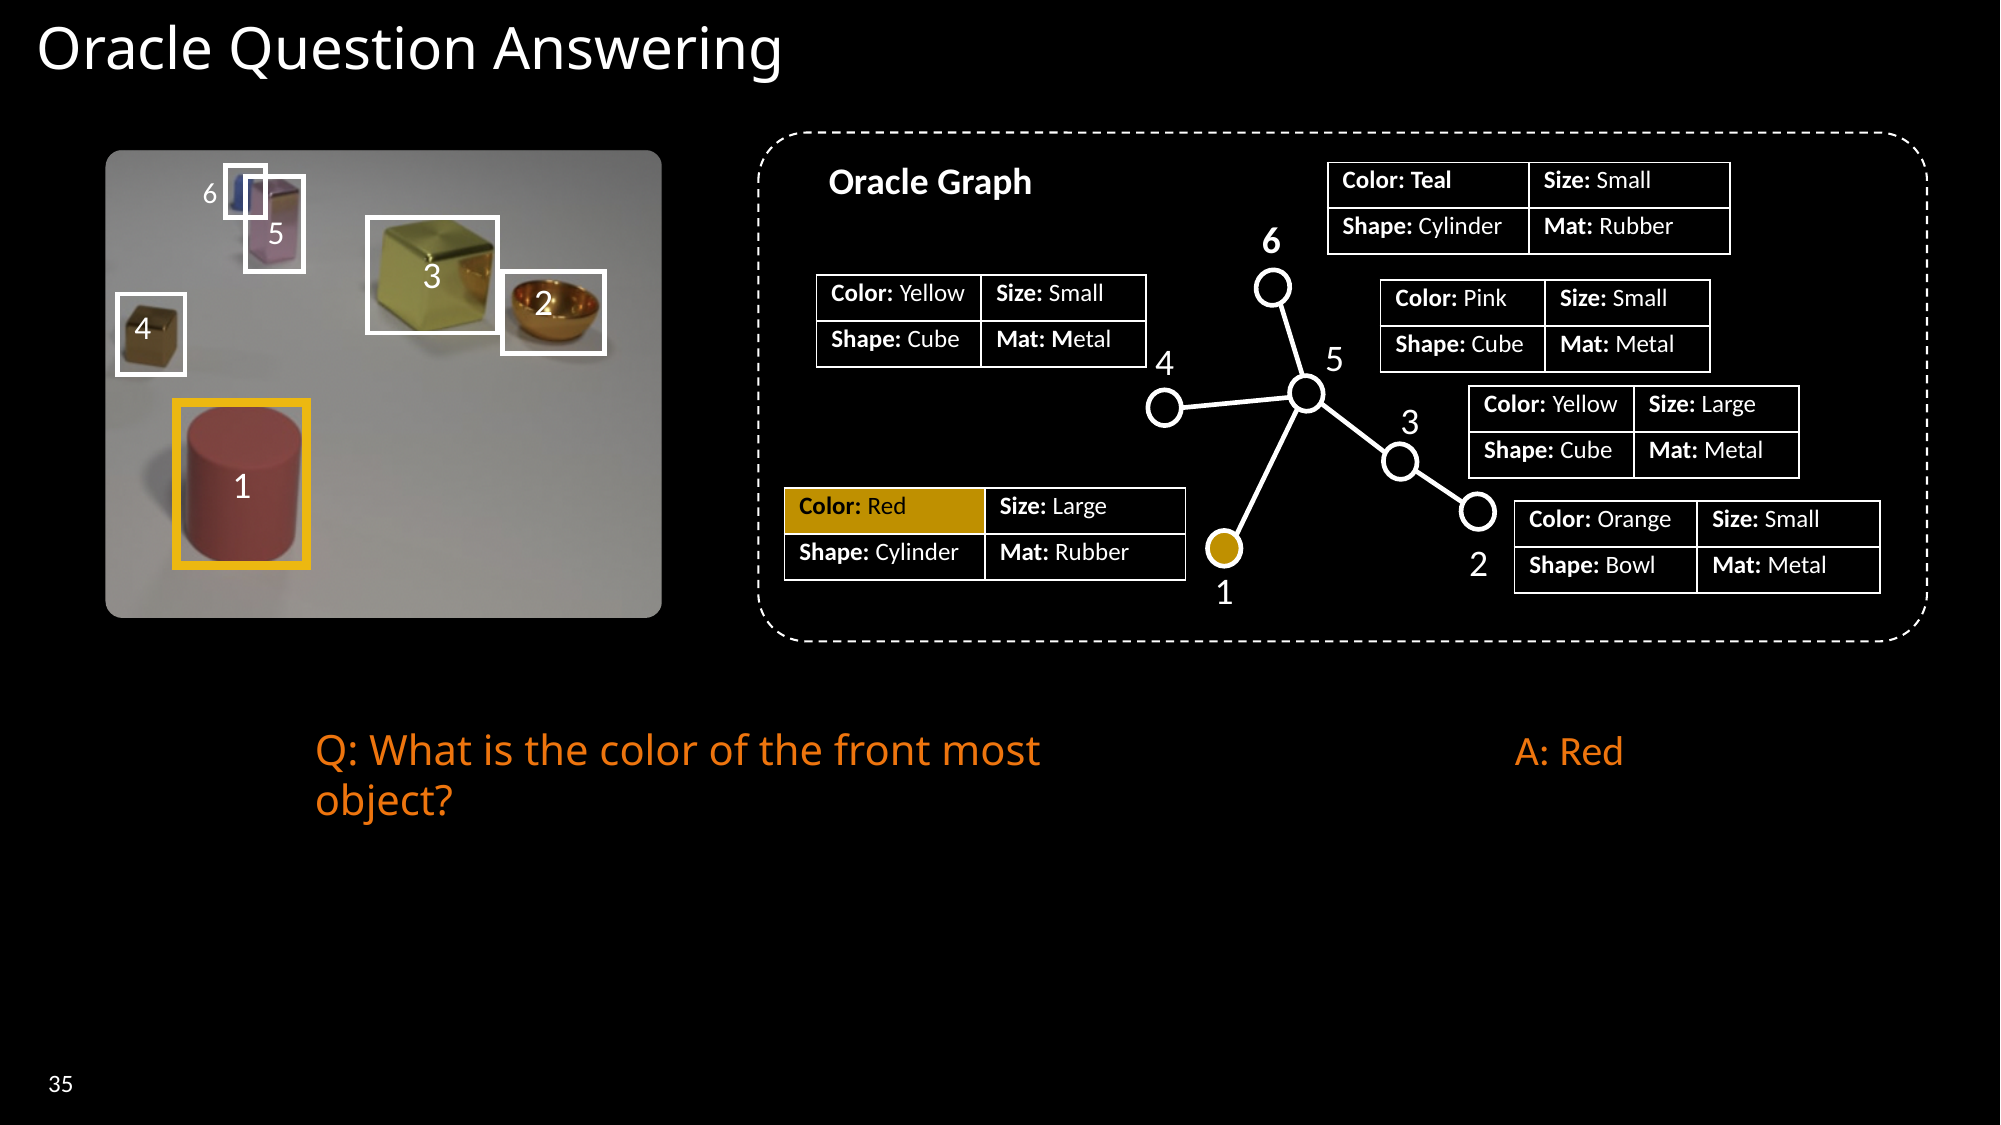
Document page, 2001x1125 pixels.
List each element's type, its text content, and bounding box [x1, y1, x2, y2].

table_header Color: Yellow [817, 276, 980, 320]
table_cell Mat: Rubber [1530, 209, 1729, 253]
table_cell Shape: Cube [1495, 327, 1544, 371]
slide_number 35 [33, 1052, 484, 1113]
text_box [757, 131, 1929, 643]
table_cell Shape: Cube [1495, 433, 1633, 477]
table_header Color: Pink [1495, 281, 1544, 325]
table_header Size: Large [986, 489, 1147, 533]
table_header Size: Small [1546, 281, 1709, 325]
text_box Oracle Question Answering [21, 32, 2000, 70]
table_cell Mat: Metal [982, 322, 1145, 366]
table_header Size: Small [1530, 163, 1729, 207]
table_cell Shape: Bowl [1515, 548, 1696, 592]
table_header Color: Teal [1329, 163, 1528, 207]
text_box A: Red [1500, 716, 1712, 782]
table_cell Shape: Cylinder [1329, 209, 1528, 253]
text_box Oracle Graph [813, 149, 1089, 210]
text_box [1147, 258, 1495, 567]
table_header Size: Large [1635, 387, 1798, 431]
table_header Color: Orange [1515, 502, 1696, 546]
table_header Size: Small [982, 276, 1145, 320]
table_header Size: Small [1698, 502, 1879, 546]
table_cell Mat: Metal [1546, 327, 1709, 371]
text_box Q: What is the color of the front most object? [299, 716, 1188, 831]
table_cell Shape: Cylinder [785, 535, 984, 579]
table_cell Mat: Metal [1698, 548, 1879, 592]
table_header Color: Red [785, 489, 984, 533]
picture [105, 149, 663, 618]
table_cell Mat: Rubber [986, 535, 1185, 579]
table_cell Shape: Cube [817, 322, 980, 366]
table_cell Mat: Metal [1635, 433, 1798, 477]
table_header Color: Yellow [1495, 387, 1633, 431]
